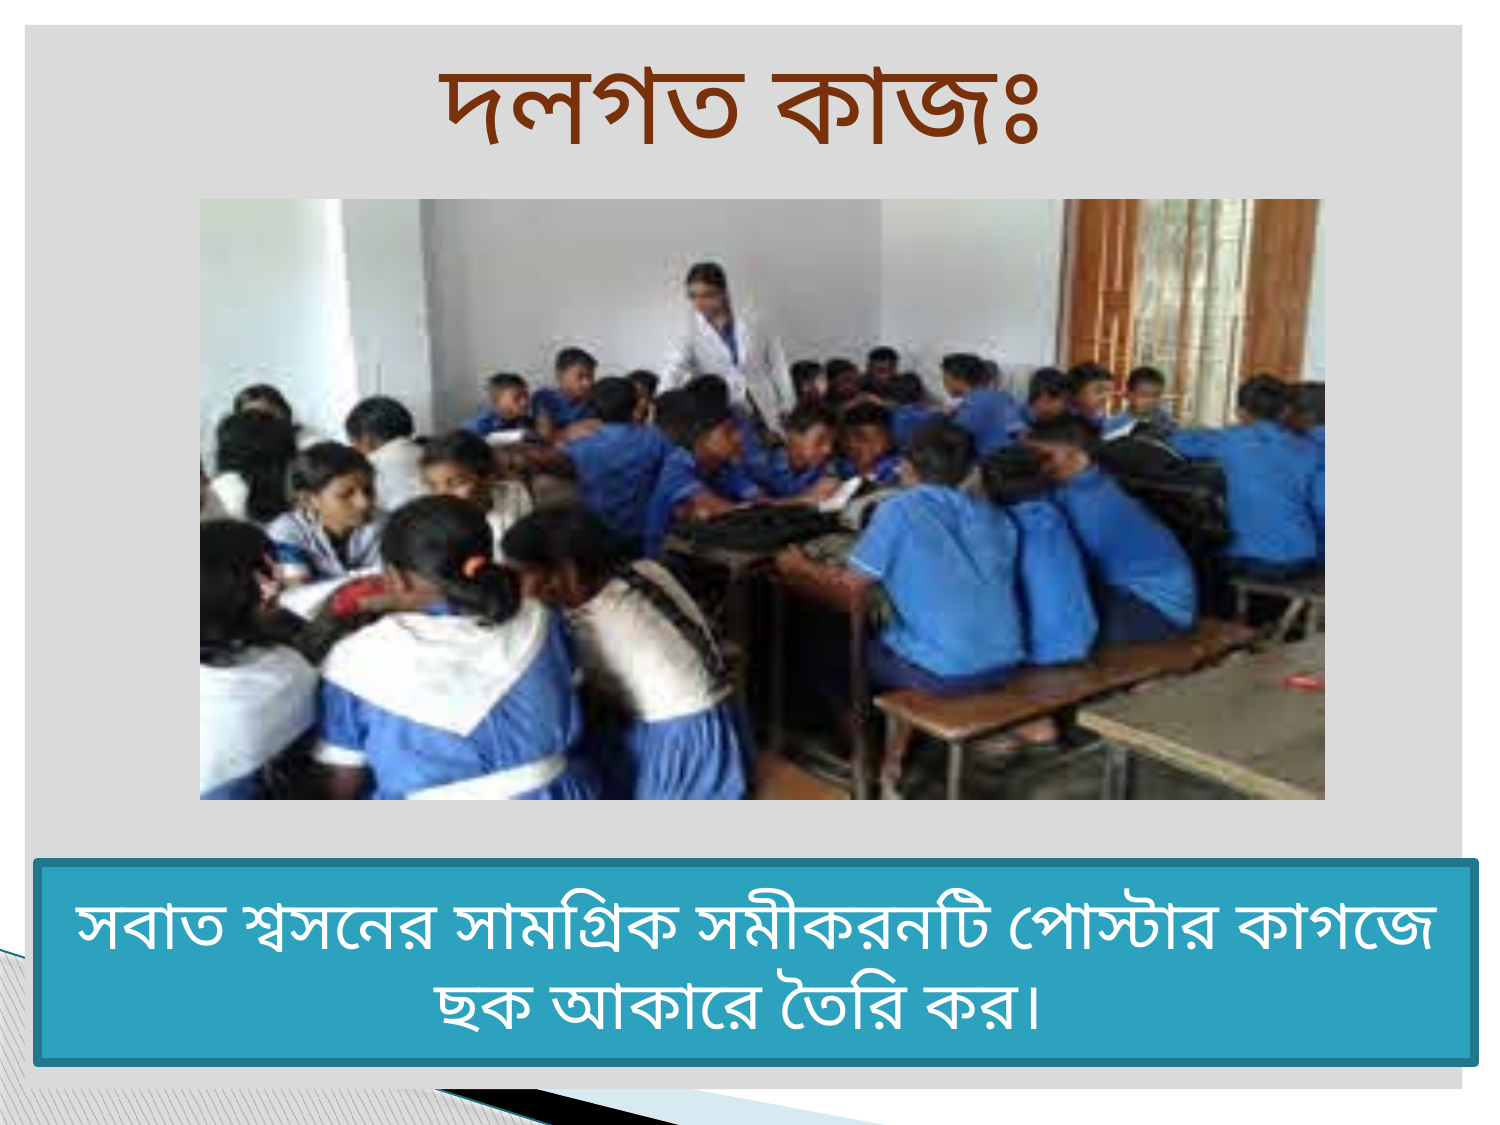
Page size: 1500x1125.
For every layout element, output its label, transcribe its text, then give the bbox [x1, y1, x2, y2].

picture [199, 199, 1326, 801]
text_box সবাত শ্বসনের সামগ্রিক সমীকরনটি পোস্টার কাগজে ছক আকারে তৈরি কর। [33, 858, 1479, 1067]
text_box দলগত কাজঃ [24, 24, 1463, 1090]
